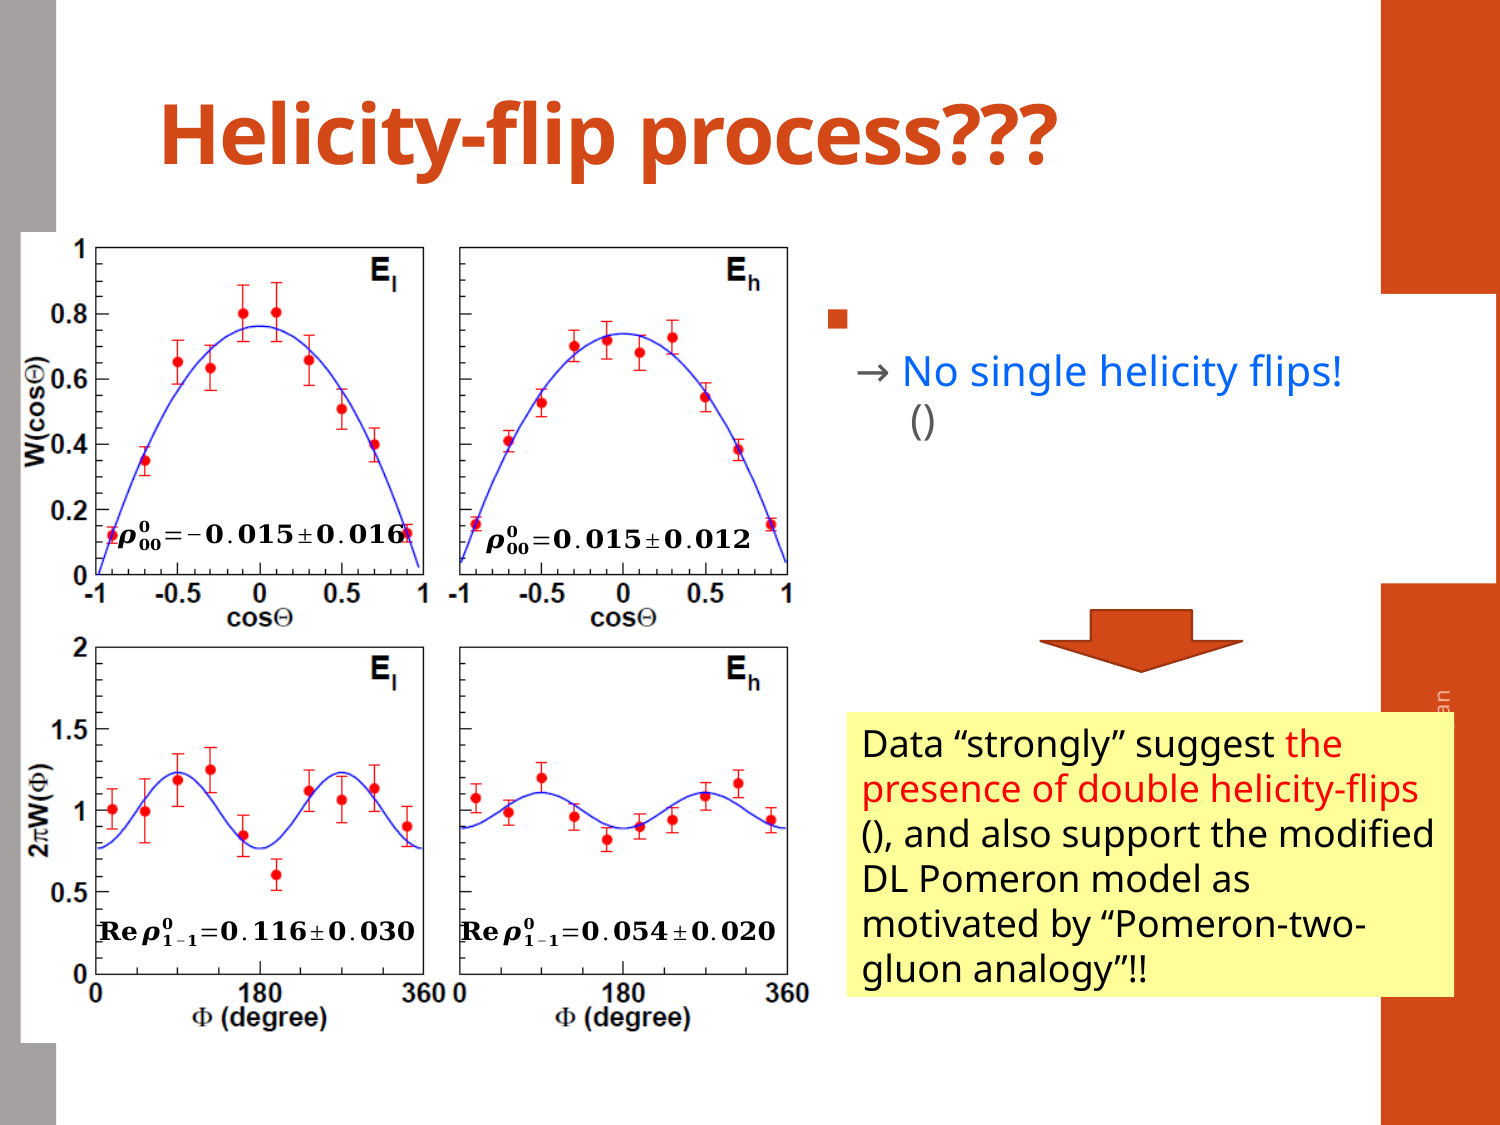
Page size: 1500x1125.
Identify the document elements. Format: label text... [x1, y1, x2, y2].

title Helicity-flip process??? [142, 74, 1183, 191]
text_box [1039, 609, 1244, 673]
footer QNP2018 @ Tsukuba, Japan [1418, 400, 1464, 988]
picture [20, 231, 811, 1043]
